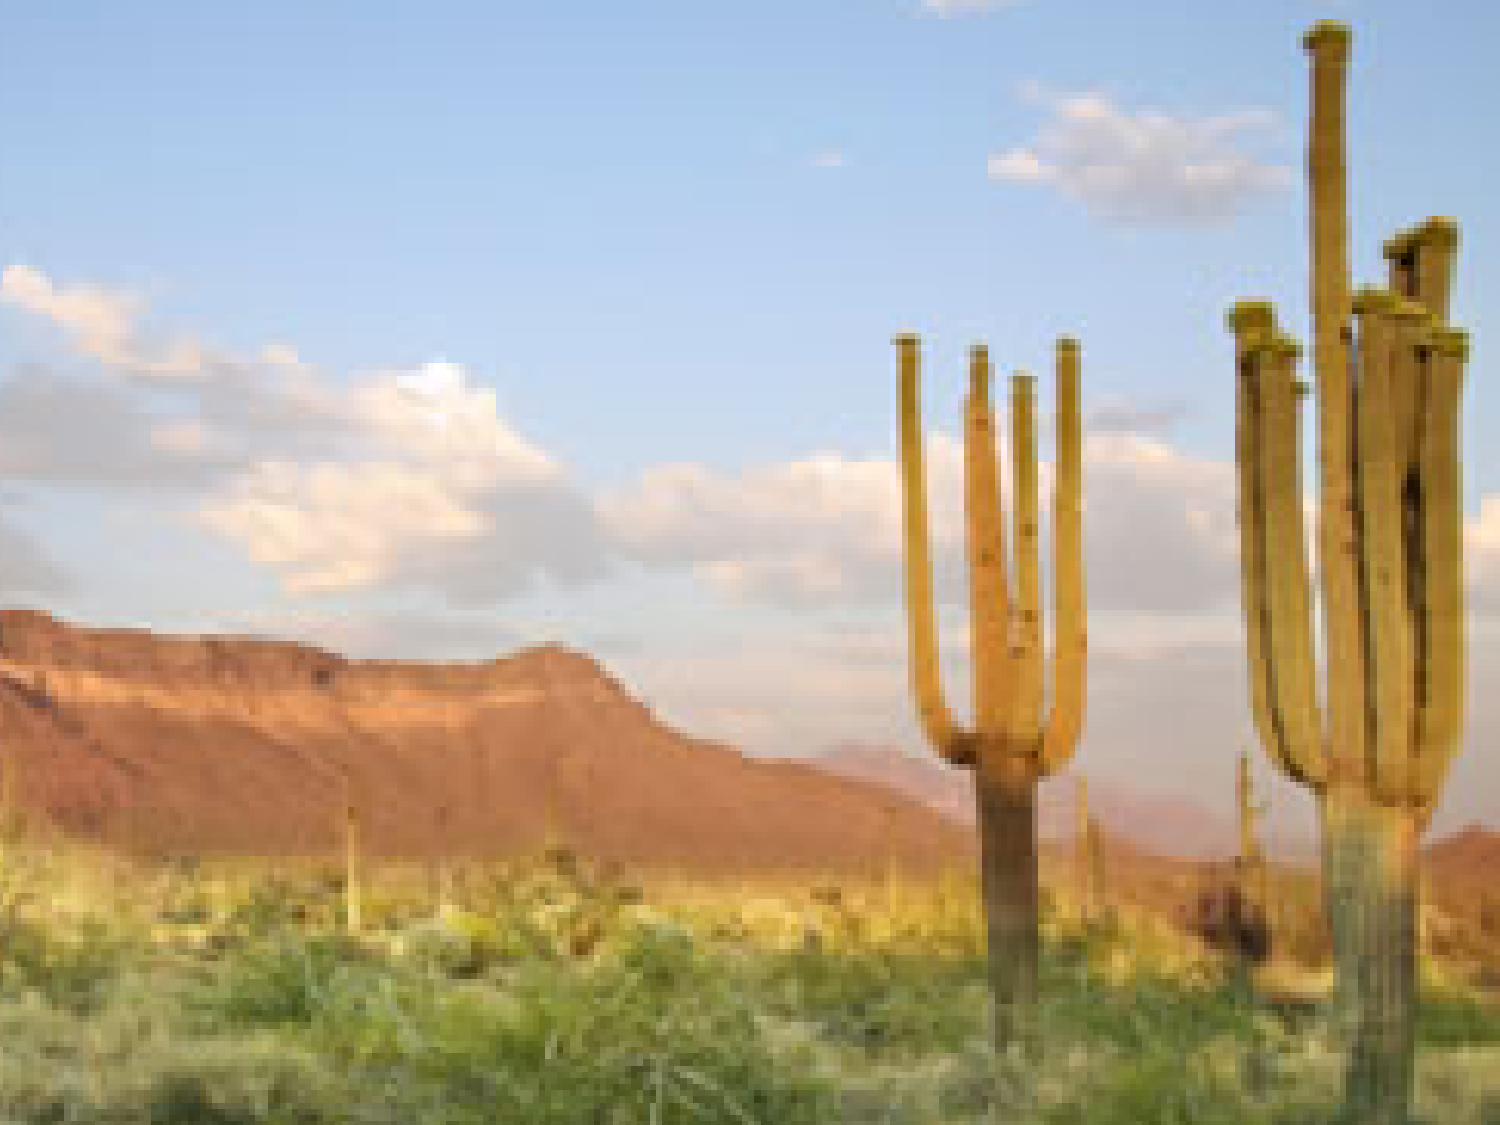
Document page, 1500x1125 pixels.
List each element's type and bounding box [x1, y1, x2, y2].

list [0, 0, 1500, 1125]
